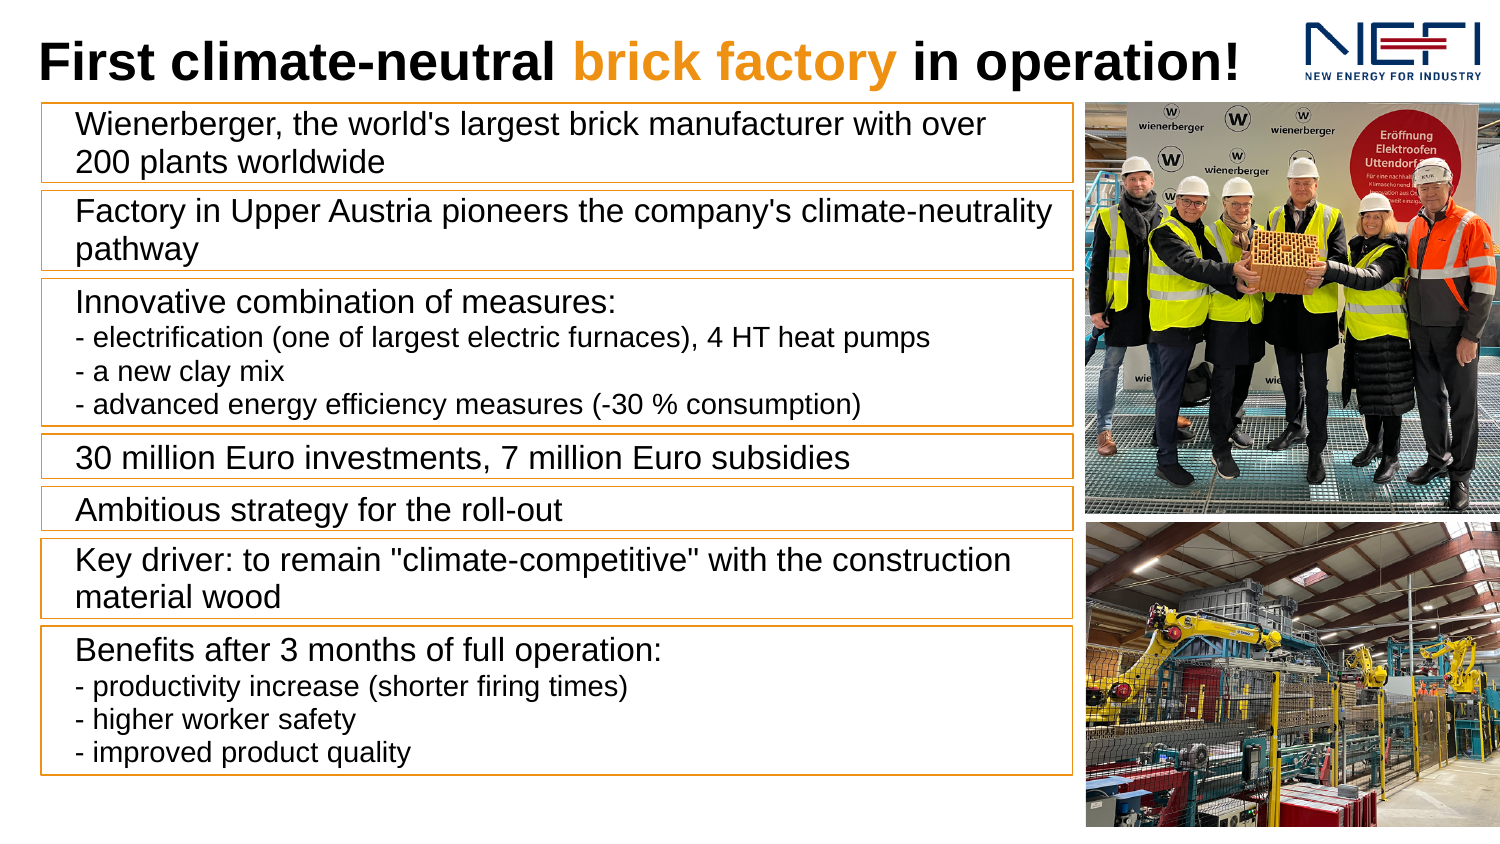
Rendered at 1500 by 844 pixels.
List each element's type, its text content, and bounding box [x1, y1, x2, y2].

title First climate-neutral brick factory in operation! [23, 33, 1281, 84]
picture [1084, 102, 1500, 514]
text_box Key driver: to remain "climate-competitive" with the construction material wood [40, 538, 1073, 619]
text_box Wienerberger, the world's largest brick manufacturer with over 200 plants worldwide [41, 102, 1073, 183]
picture [1286, 17, 1500, 91]
text_box Innovative combination of measures: - electrification (one of largest electric furnaces), 4 HT heat pumps - a new clay mix - advanced energy efficiency measures (-30 % consumption) [41, 278, 1073, 426]
text_box 30 million Euro investments, 7 million Euro subsidies [41, 434, 1074, 479]
text_box Benefits after 3 months of full operation: - productivity increase (shorter firing times) - higher worker safety - improved product quality [40, 625, 1073, 775]
text_box Factory in Upper Austria pioneers the company's climate-neutrality pathway [41, 190, 1074, 271]
text_box Ambitious strategy for the roll-out [41, 486, 1073, 531]
picture [1085, 522, 1500, 827]
